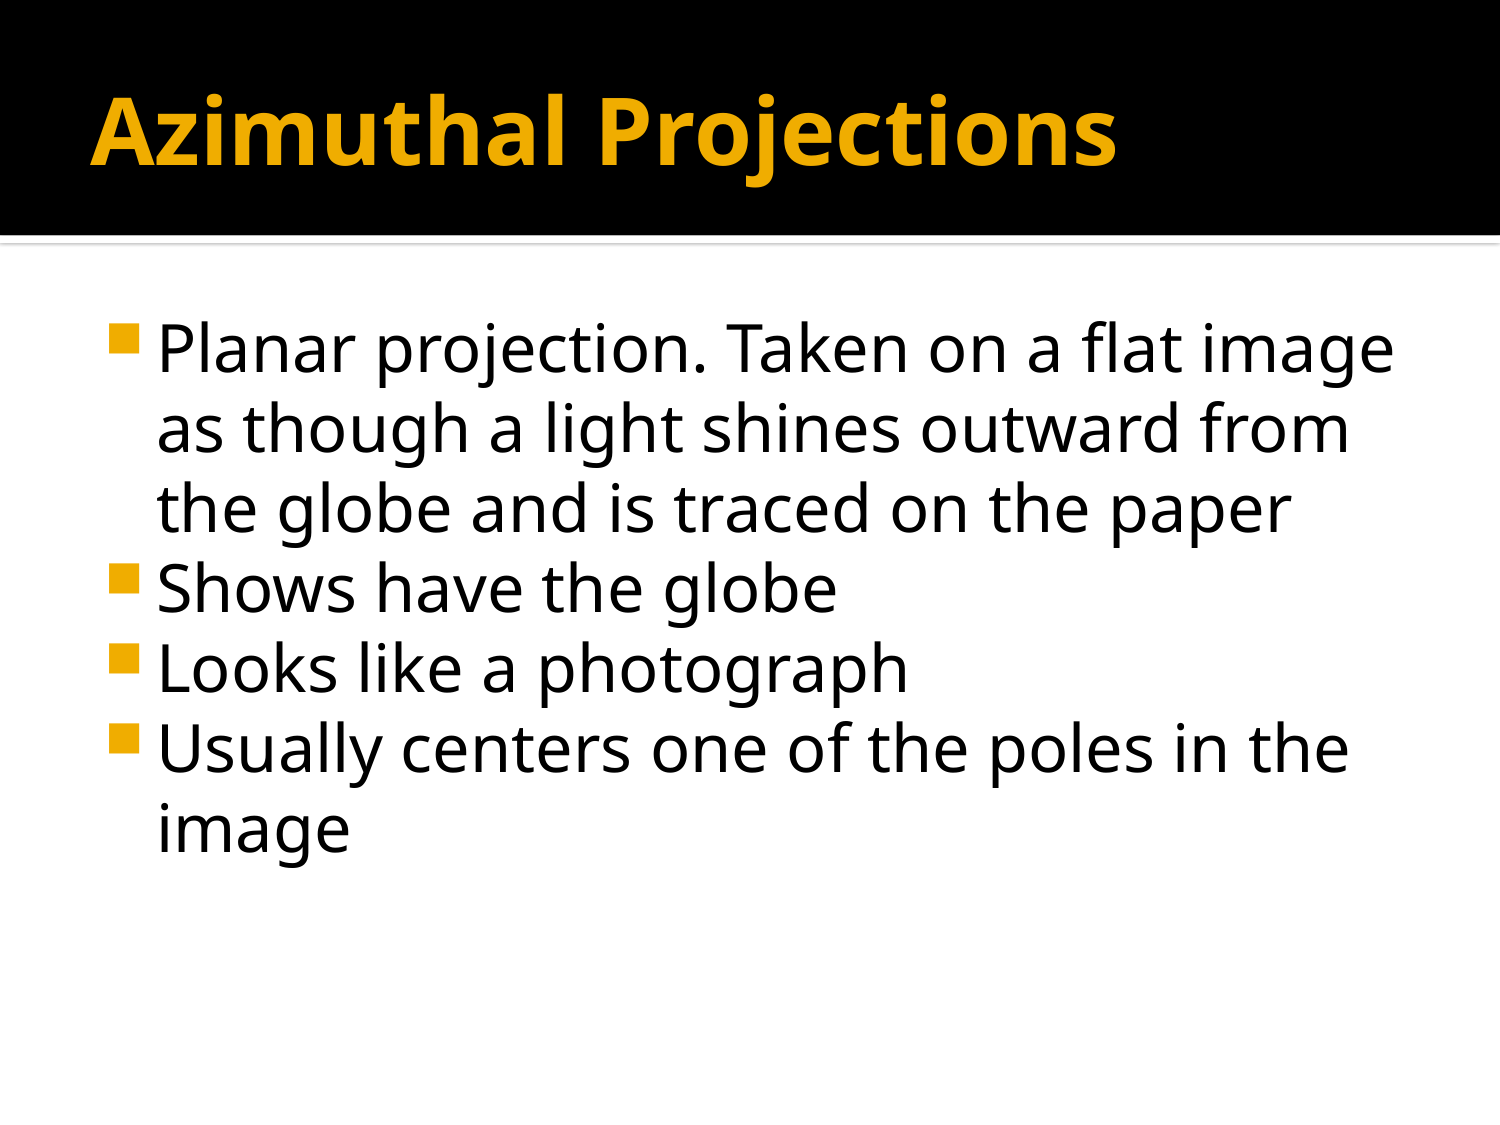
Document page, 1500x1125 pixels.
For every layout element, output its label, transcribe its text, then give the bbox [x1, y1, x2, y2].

list Planar projection. Taken on a flat image as though a light shines outward from the globe and is traced on the paper Shows have the globe Looks like a photograph Usually centers one of the poles in the image [75, 291, 1425, 1050]
title Azimuthal Projections [75, 25, 1425, 231]
